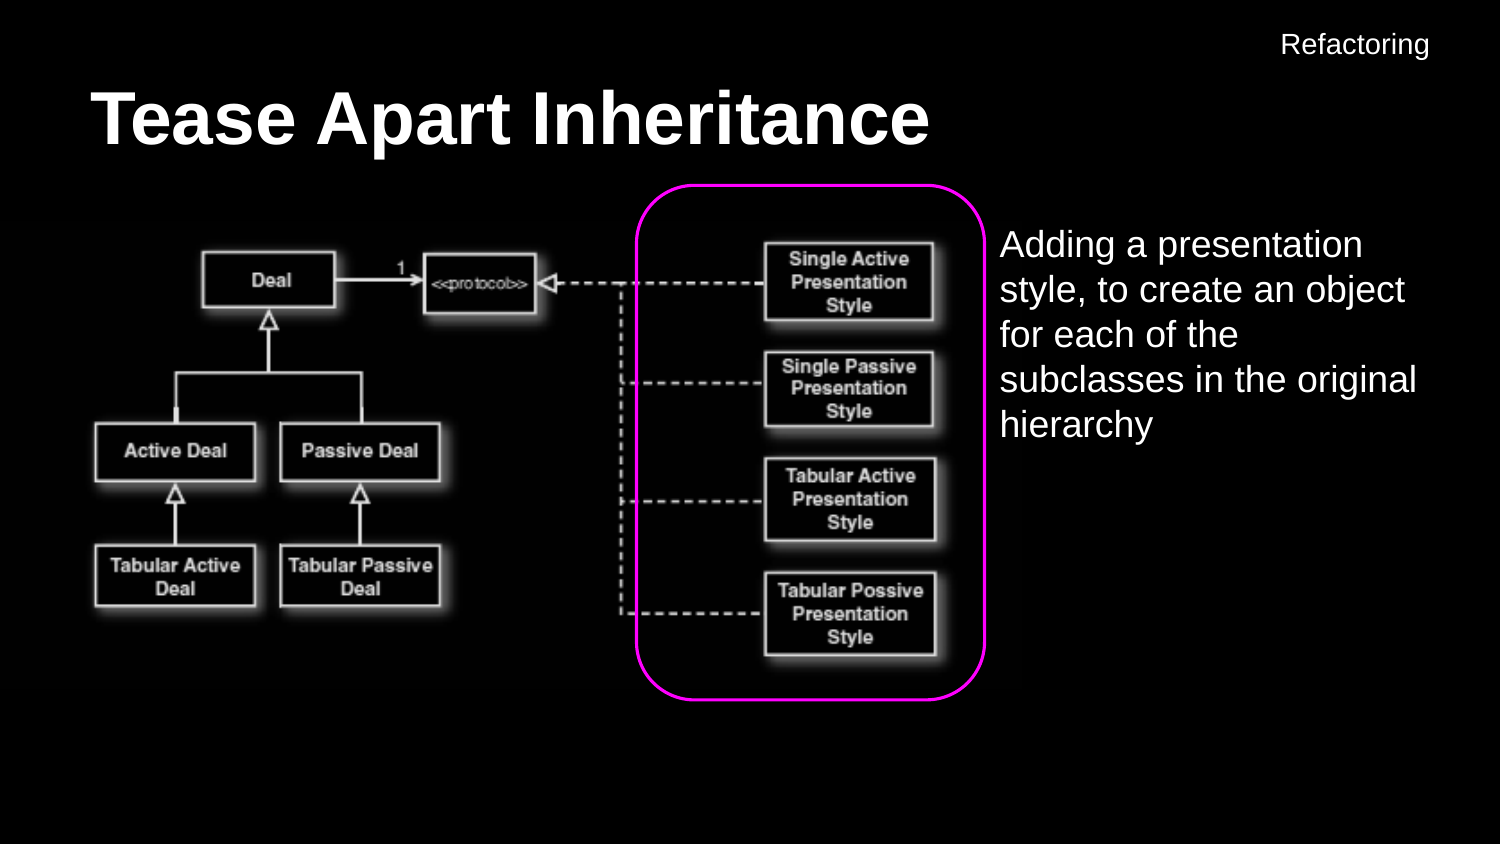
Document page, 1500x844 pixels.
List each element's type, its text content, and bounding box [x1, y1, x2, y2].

picture [0, 220, 1023, 690]
list Adding a presentation style, to create an object for each of the subclasses in the original hierarchy [984, 204, 1443, 816]
text_box [641, 185, 980, 219]
text_box Refactoring [1265, 10, 1500, 65]
title Tease Apart Inheritance [75, 33, 1425, 175]
